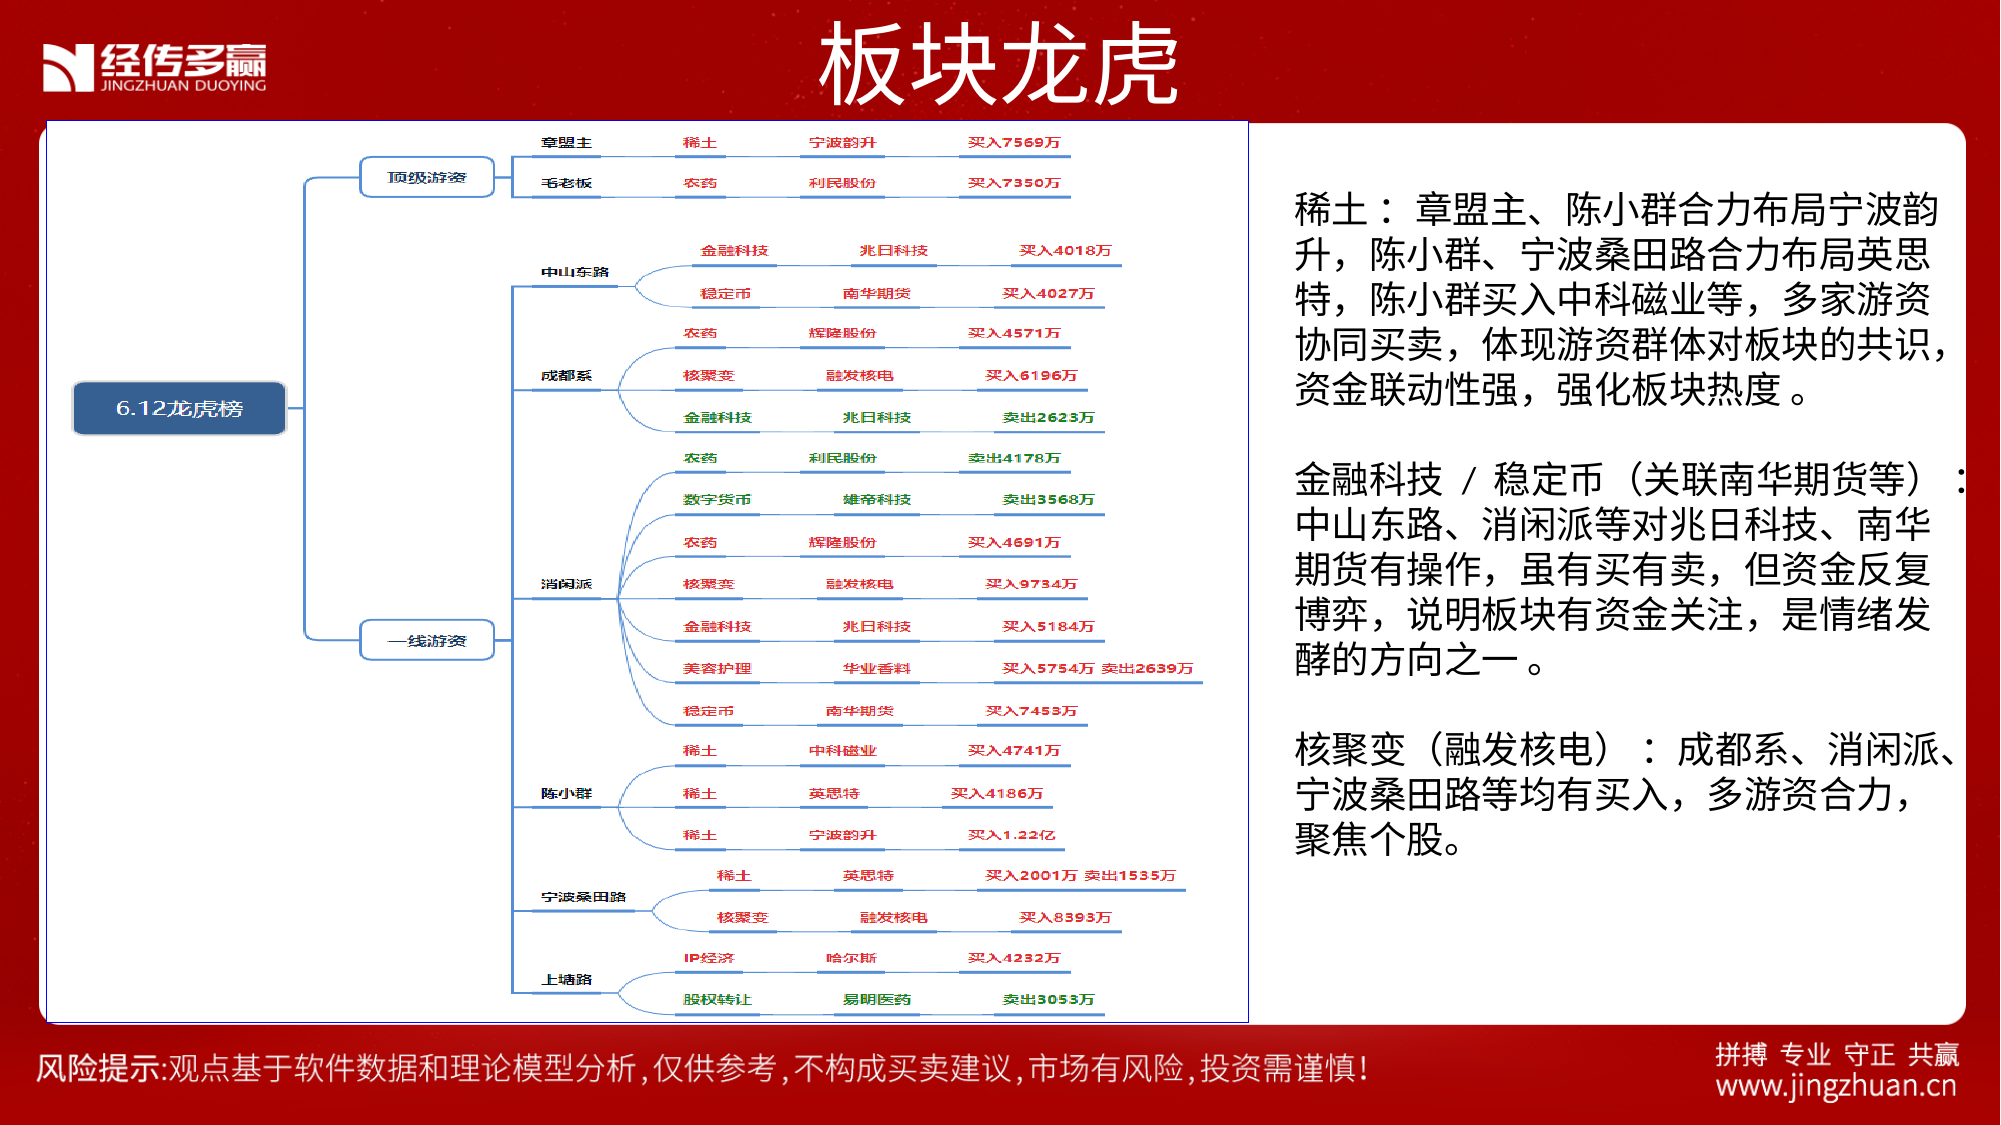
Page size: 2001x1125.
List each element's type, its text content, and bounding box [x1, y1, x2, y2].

picture [0, 119, 2000, 1125]
text_box 板块龙虎 [0, 0, 2000, 120]
text_box 稀土 ：章盟主、陈小群合力布局宁波韵升，陈小群、宁波桑田路合力布局英思特，陈小群买入中科磁业等，多家游资协同买卖，体现游资群体对板块的共识，资金联动性强，强化板块热度 。 金融科技 / 稳定币（关联南华期货等） ：中山东路、消闲派等对兆日科技、南华期货有操作，虽有买有卖，但资金反复博弈，说明板块有资金关注，是情绪发酵的方向之一 。 核聚变（融发核电） ：成都系、消闲派、宁波桑田路等均有买入，多游资合力，聚焦个股。 [1279, 178, 1969, 852]
